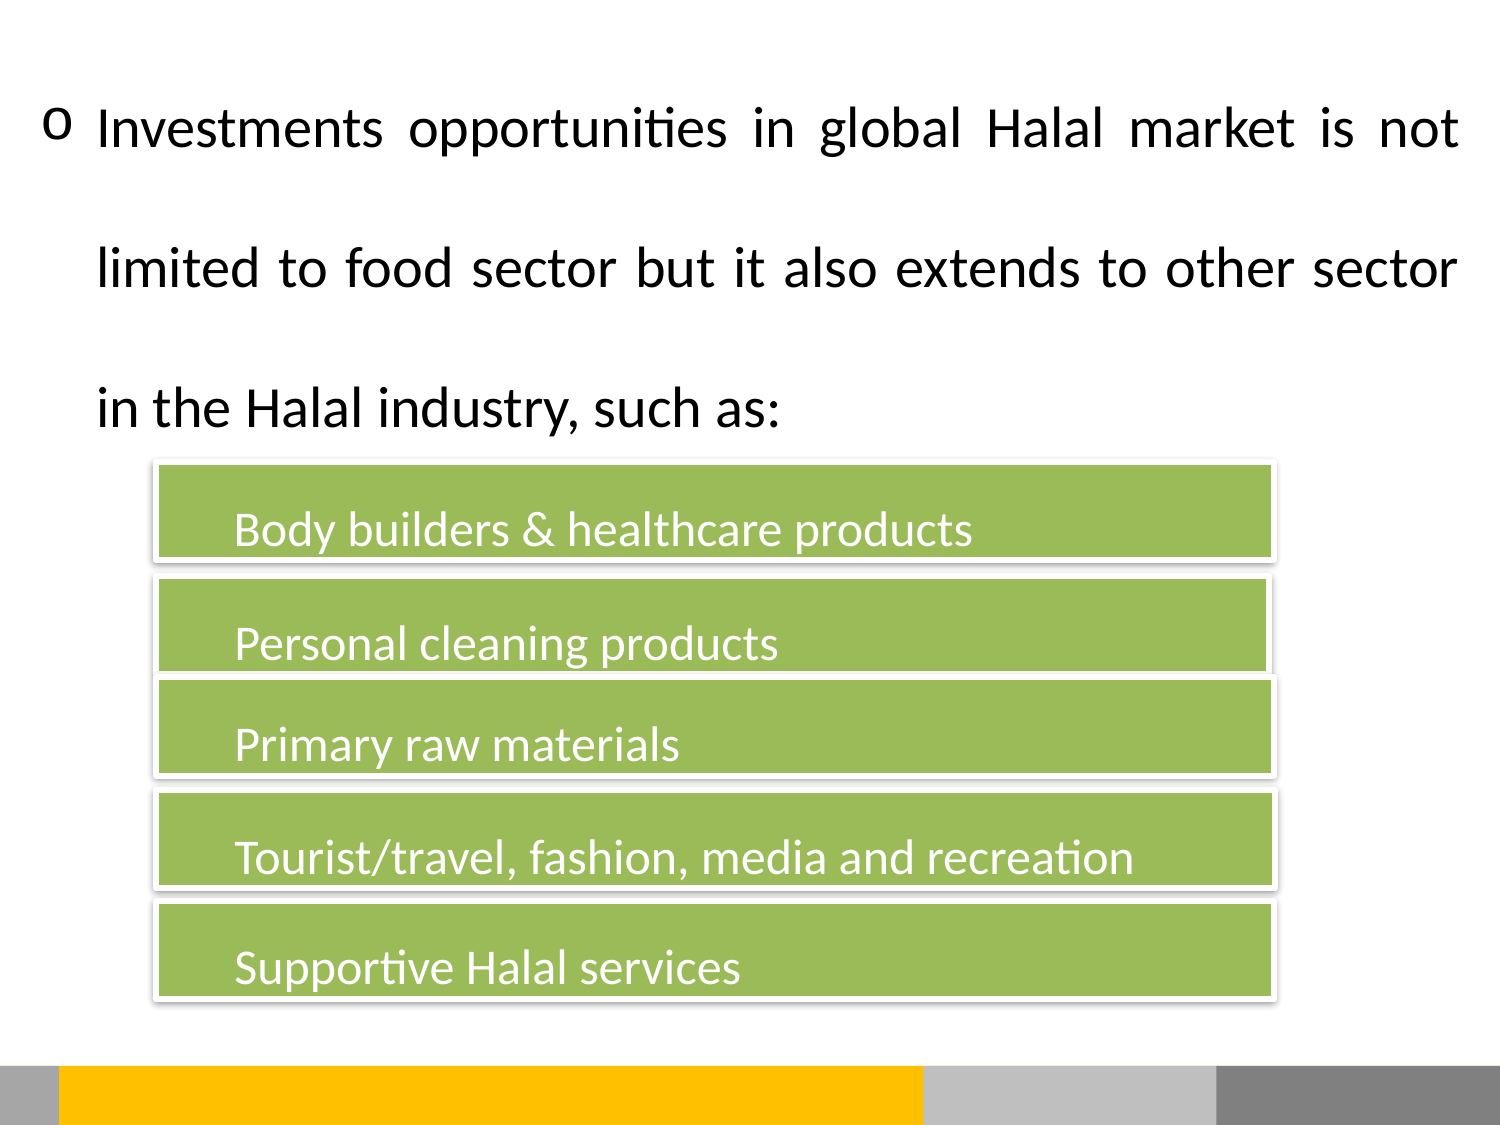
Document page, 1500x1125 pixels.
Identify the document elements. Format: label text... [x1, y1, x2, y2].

text_box [921, 1064, 1214, 1125]
text_box [61, 1064, 921, 1125]
text_box Tourist/travel, fashion, media and recreation [153, 787, 1278, 891]
text_box Primary raw materials [153, 674, 1277, 779]
text_box Body builders & healthcare products [153, 459, 1277, 563]
text_box Personal cleaning products [153, 573, 1272, 673]
text_box [0, 1064, 61, 1125]
text_box Investments opportunities in global Halal market is not limited to food sector but it also extends to other sector in the Halal industry, such as: [24, 11, 1475, 447]
text_box Supportive Halal services [153, 898, 1277, 1002]
text_box [1214, 1064, 1500, 1125]
